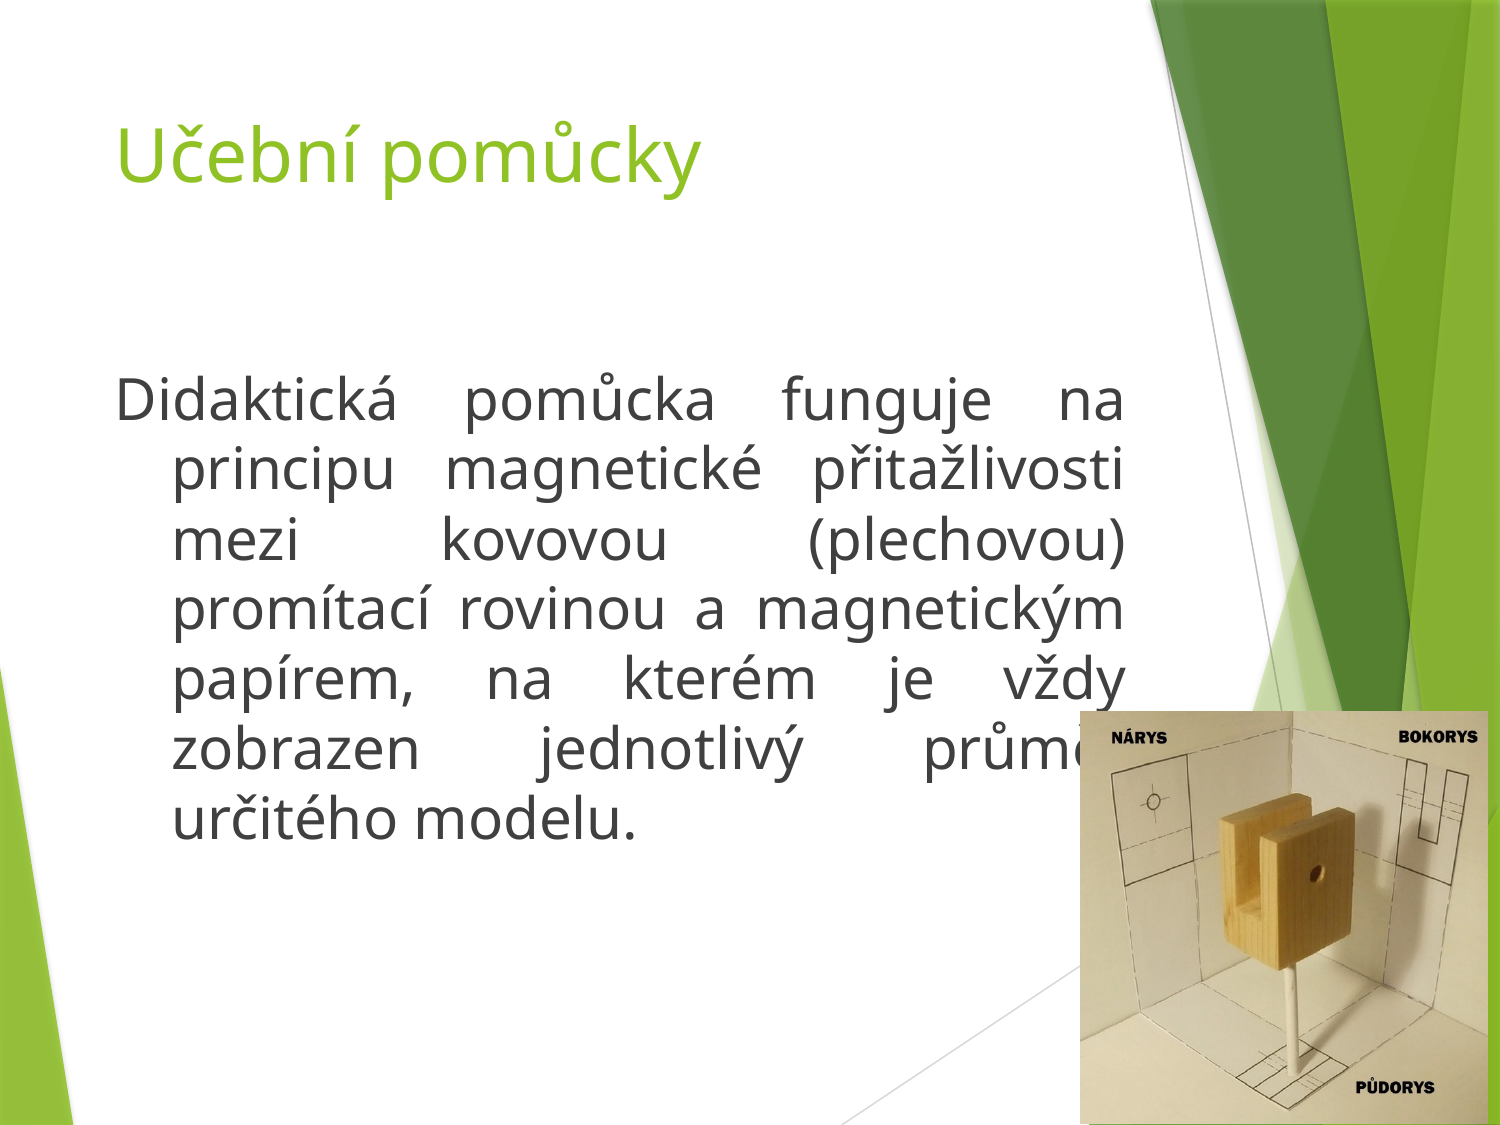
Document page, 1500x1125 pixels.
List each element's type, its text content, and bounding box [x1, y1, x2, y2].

picture [1080, 711, 1489, 1125]
title Učební pomůcky [99, 99, 1142, 317]
list Didaktická pomůcka funguje na principu magnetické přitažlivosti mezi kovovou (plechovou) promítací rovinou a magnetickým papírem, na kterém je vždy zobrazen jednotlivý průmět určitého modelu. [99, 354, 1142, 992]
